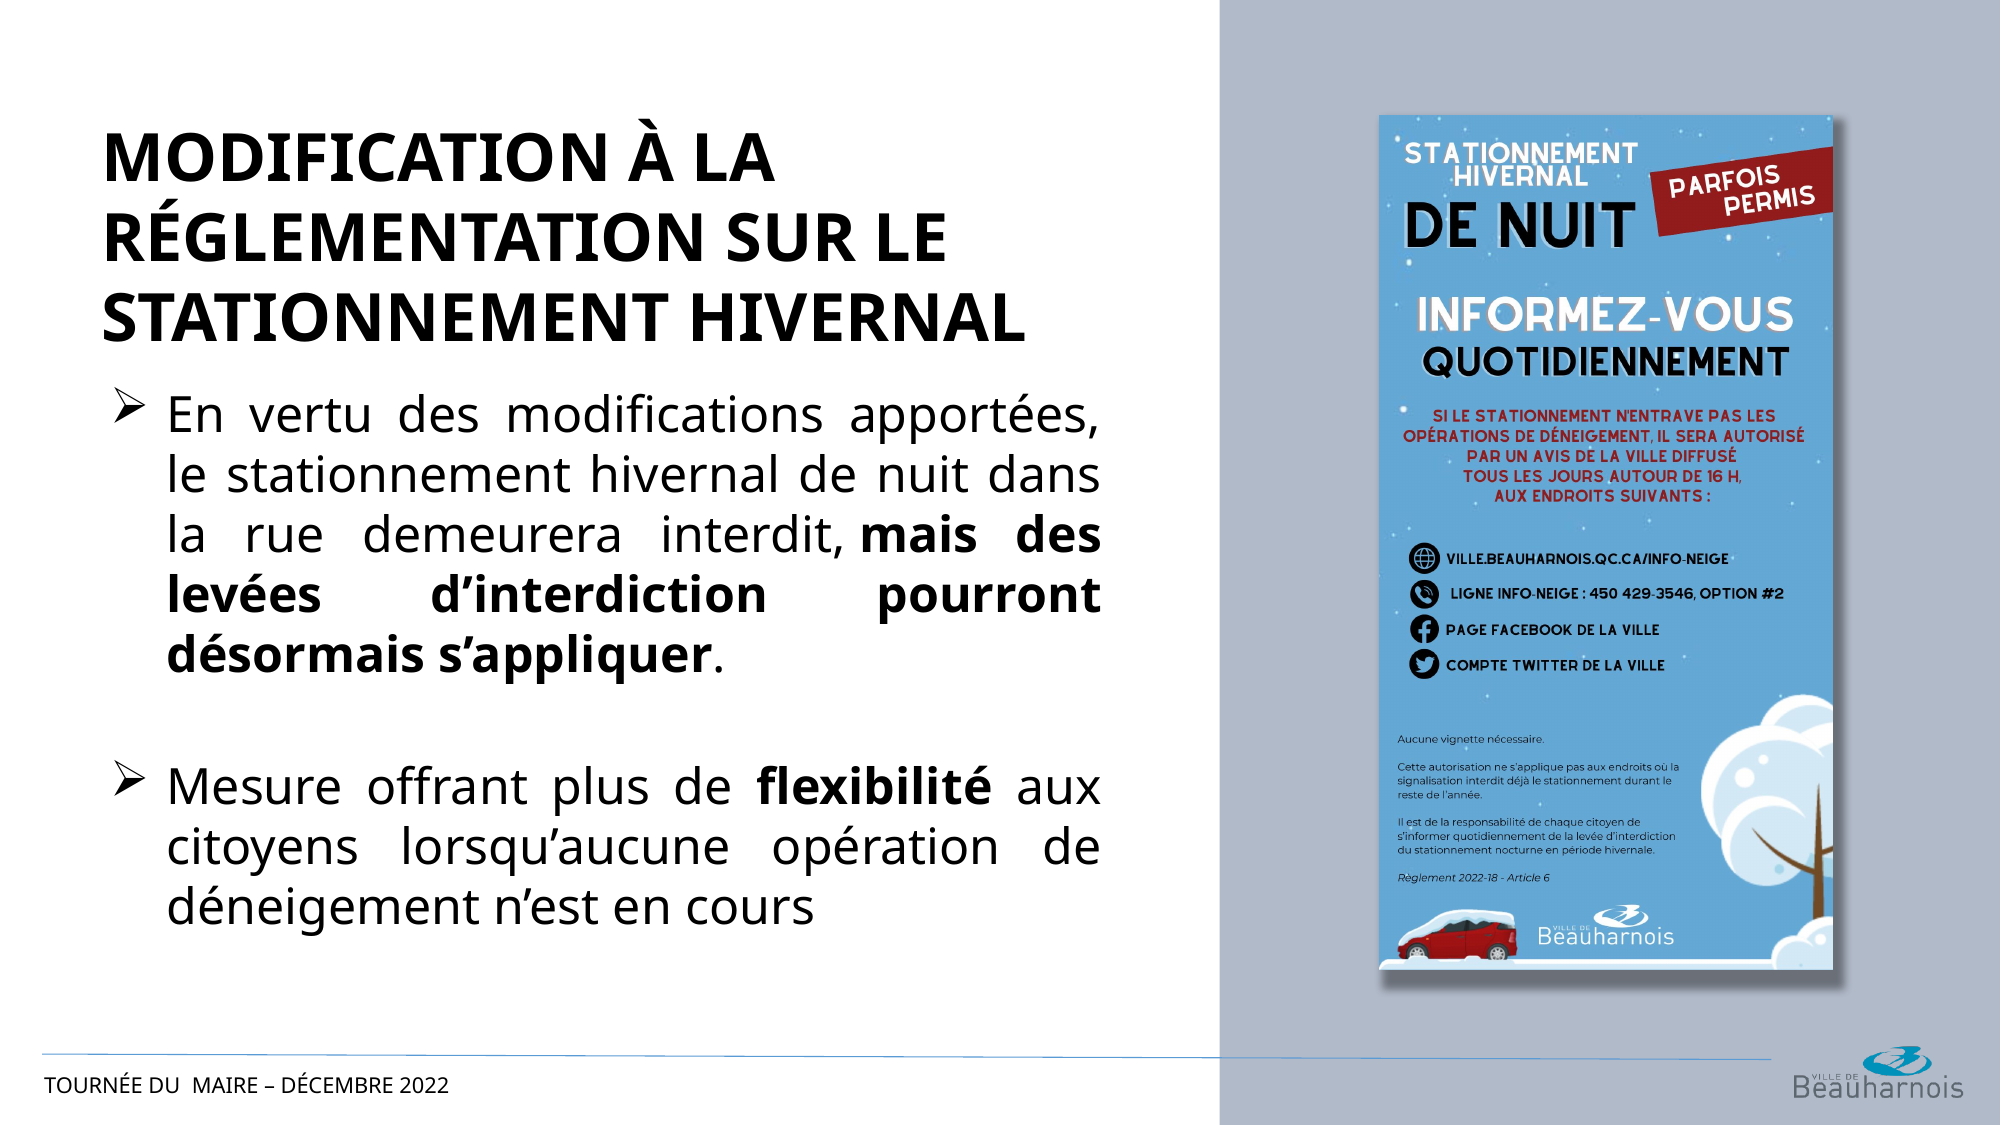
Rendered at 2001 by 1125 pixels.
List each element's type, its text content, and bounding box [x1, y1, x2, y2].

text_box TOURNÉE DU MAIRE – DÉCEMBRE 2022 [29, 1051, 1970, 1106]
text_box MODIFICATION À LA RÉGLEMENTATION SUR LE STATIONNEMENT HIVERNAL [101, 114, 1197, 203]
picture [1793, 1044, 1964, 1100]
text_box [1219, 0, 2000, 1125]
text_box En vertu des modifications apportées, le stationnement hivernal de nuit dans la rue demeurera interdit, mais des levées d’interdiction pourront désormais s’appliquer. Mesure offrant plus de flexibilité aux citoyens lorsqu’aucune opération de déneigement n’est en cours [110, 382, 1102, 1051]
picture [1379, 115, 1833, 970]
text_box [42, 1053, 1772, 1060]
